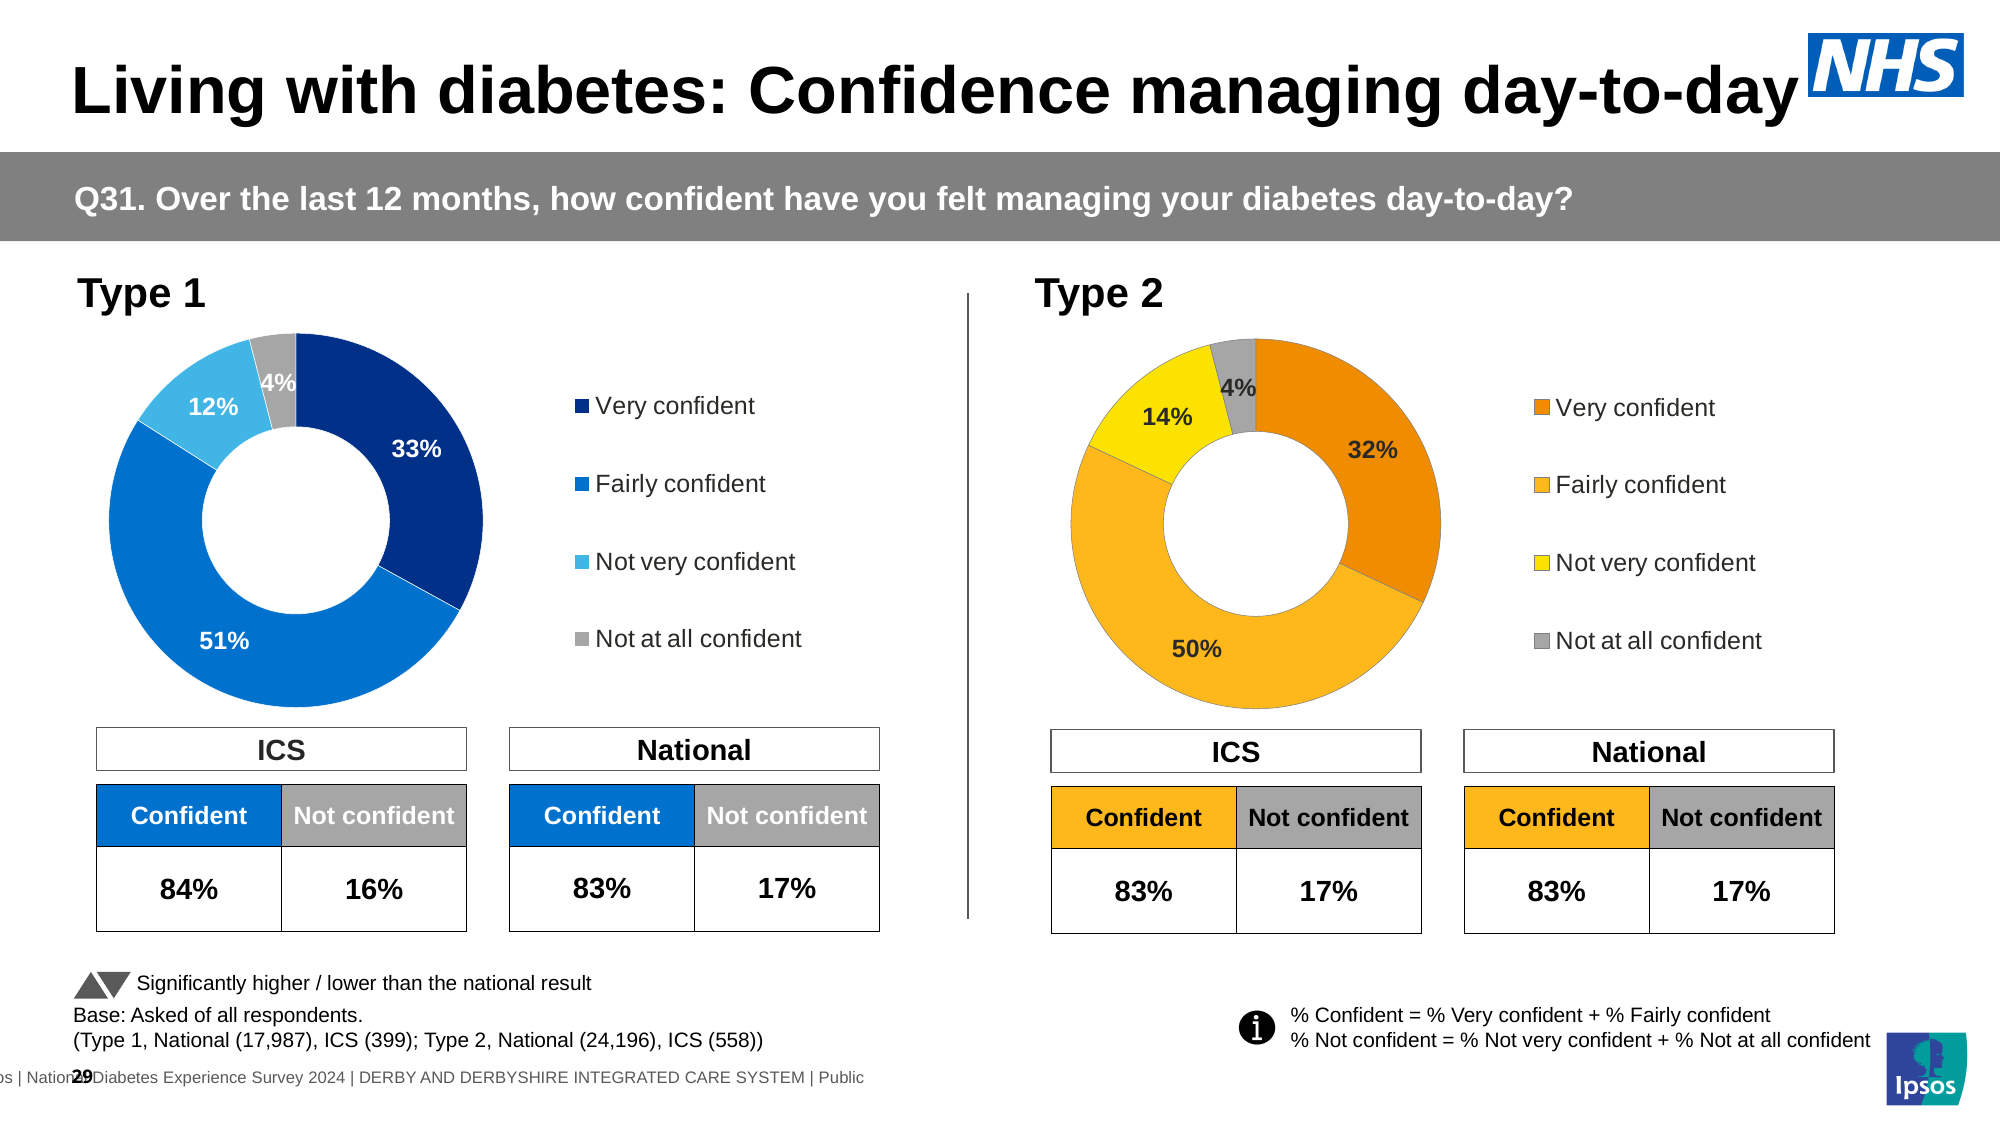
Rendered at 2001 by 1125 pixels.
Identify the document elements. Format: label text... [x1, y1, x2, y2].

text_box National [1464, 729, 1835, 773]
table_header Confident [1052, 787, 1236, 848]
table_header Not confident [1237, 787, 1421, 848]
table_cell 83% [510, 847, 694, 931]
text_box Base: Asked of all respondents. (Type 1, National (17,987), ICS (399); Type 2, National (24,196), ICS (558)) [73, 1001, 1886, 1052]
table_cell 16% [282, 847, 466, 931]
table_cell 84% [97, 847, 281, 931]
text_box [71, 970, 110, 1000]
table_cell 17% [695, 847, 879, 931]
table_header Significantly higher / lower than the national result [122, 964, 648, 1001]
picture [1234, 1006, 1280, 1049]
chart [96, 328, 885, 713]
table_header Confident [510, 785, 694, 846]
table_header Confident [1465, 787, 1649, 848]
text_box [94, 970, 122, 1001]
text_box % Confident = % Very confident + % Fairly confident % Not confident = % Not very confident + % Not at all confident [1275, 994, 1898, 1060]
table_header Not confident [1650, 787, 1834, 848]
table_header Not confident [282, 785, 466, 846]
text_box ICS [96, 727, 467, 771]
text_box Type 2 [922, 265, 1276, 316]
table_cell 83% [1465, 849, 1649, 933]
table_header Not confident [695, 785, 879, 846]
text_box Type 1 [0, 265, 319, 316]
text_box ICS [1051, 729, 1422, 773]
table_cell 83% [1052, 849, 1236, 933]
table_cell 17% [1237, 849, 1421, 933]
picture [1886, 1032, 1968, 1106]
table_cell 17% [1650, 849, 1834, 933]
table_header Confident [97, 785, 281, 846]
title Living with diabetes: Confidence managing day-to-day [71, 32, 1809, 124]
chart [1056, 329, 1845, 714]
slide_number 29 [71, 1030, 122, 1090]
text_box National [509, 727, 880, 771]
text_box Q31. Over the last 12 months, how confident have you felt managing your diabetes day-to-day? [0, 152, 2000, 242]
picture [1807, 33, 1964, 97]
